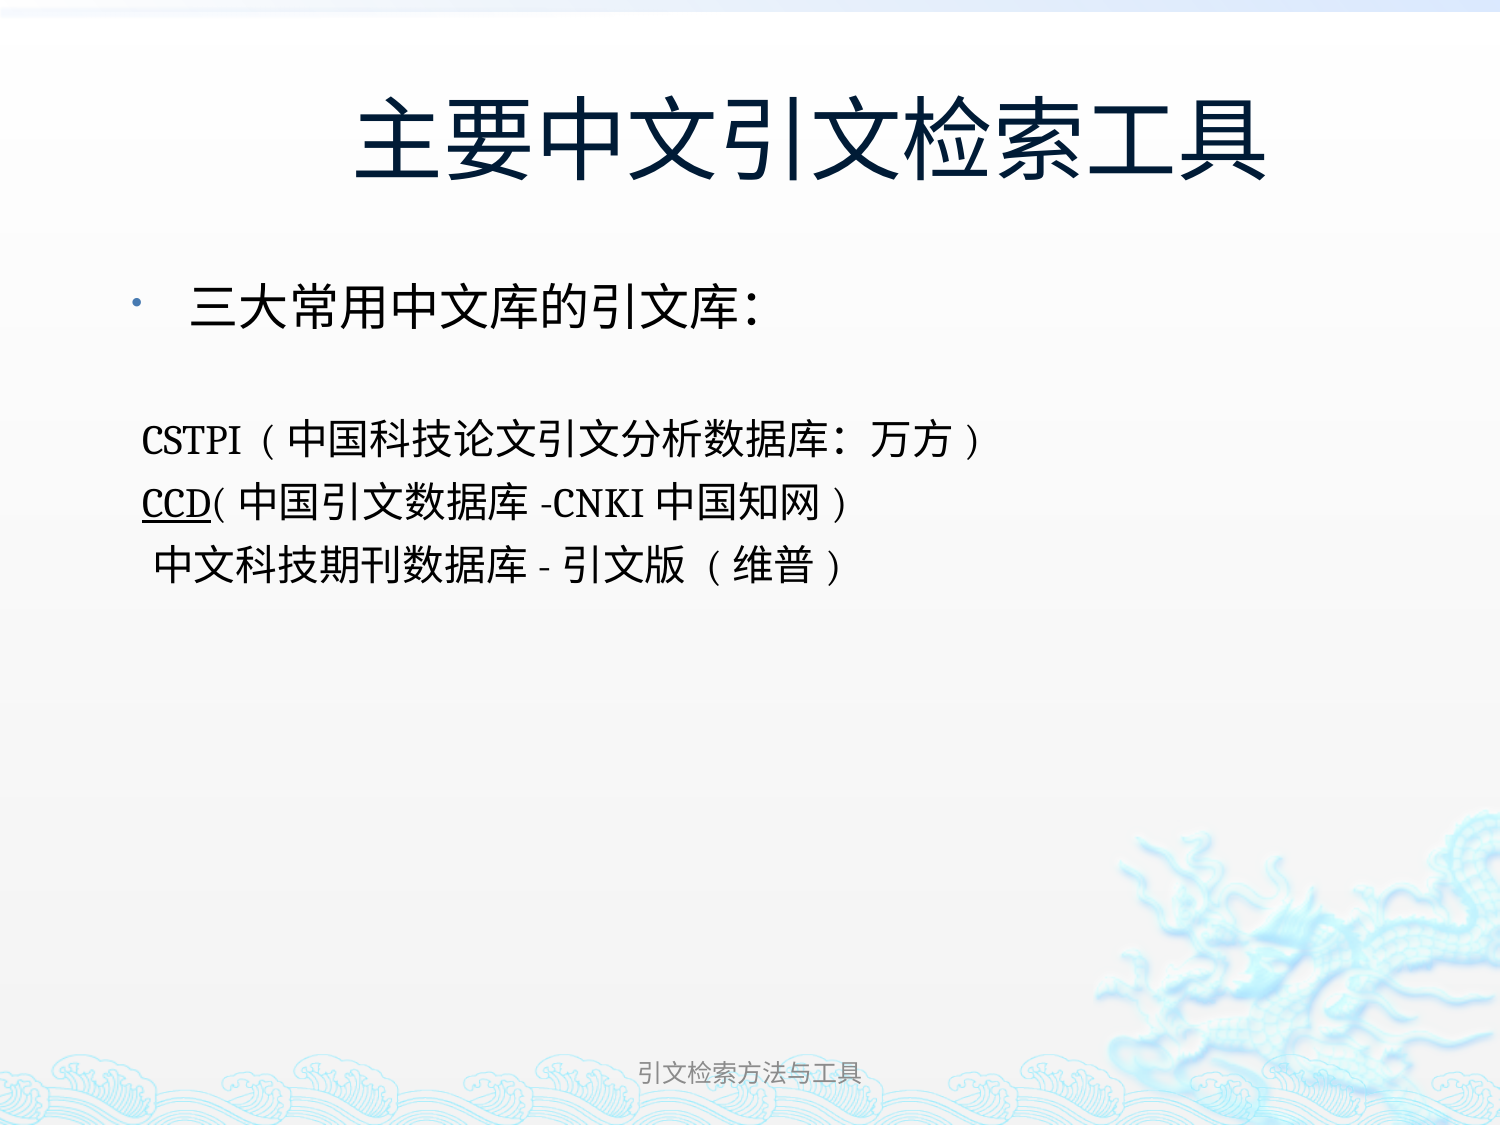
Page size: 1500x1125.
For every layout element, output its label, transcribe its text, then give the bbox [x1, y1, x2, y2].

footer 引文检索方法与工具 [512, 1042, 988, 1103]
list 三大常用中文库的引文库： CSTPI (中国科技论文引文分析数据库：万方) CCD(中国引文数据库-CNKI中国知网) 中文科技期刊数据库-引文版 (维普) [117, 262, 1436, 1005]
title 主要中文引文检索工具 [135, 42, 1486, 231]
